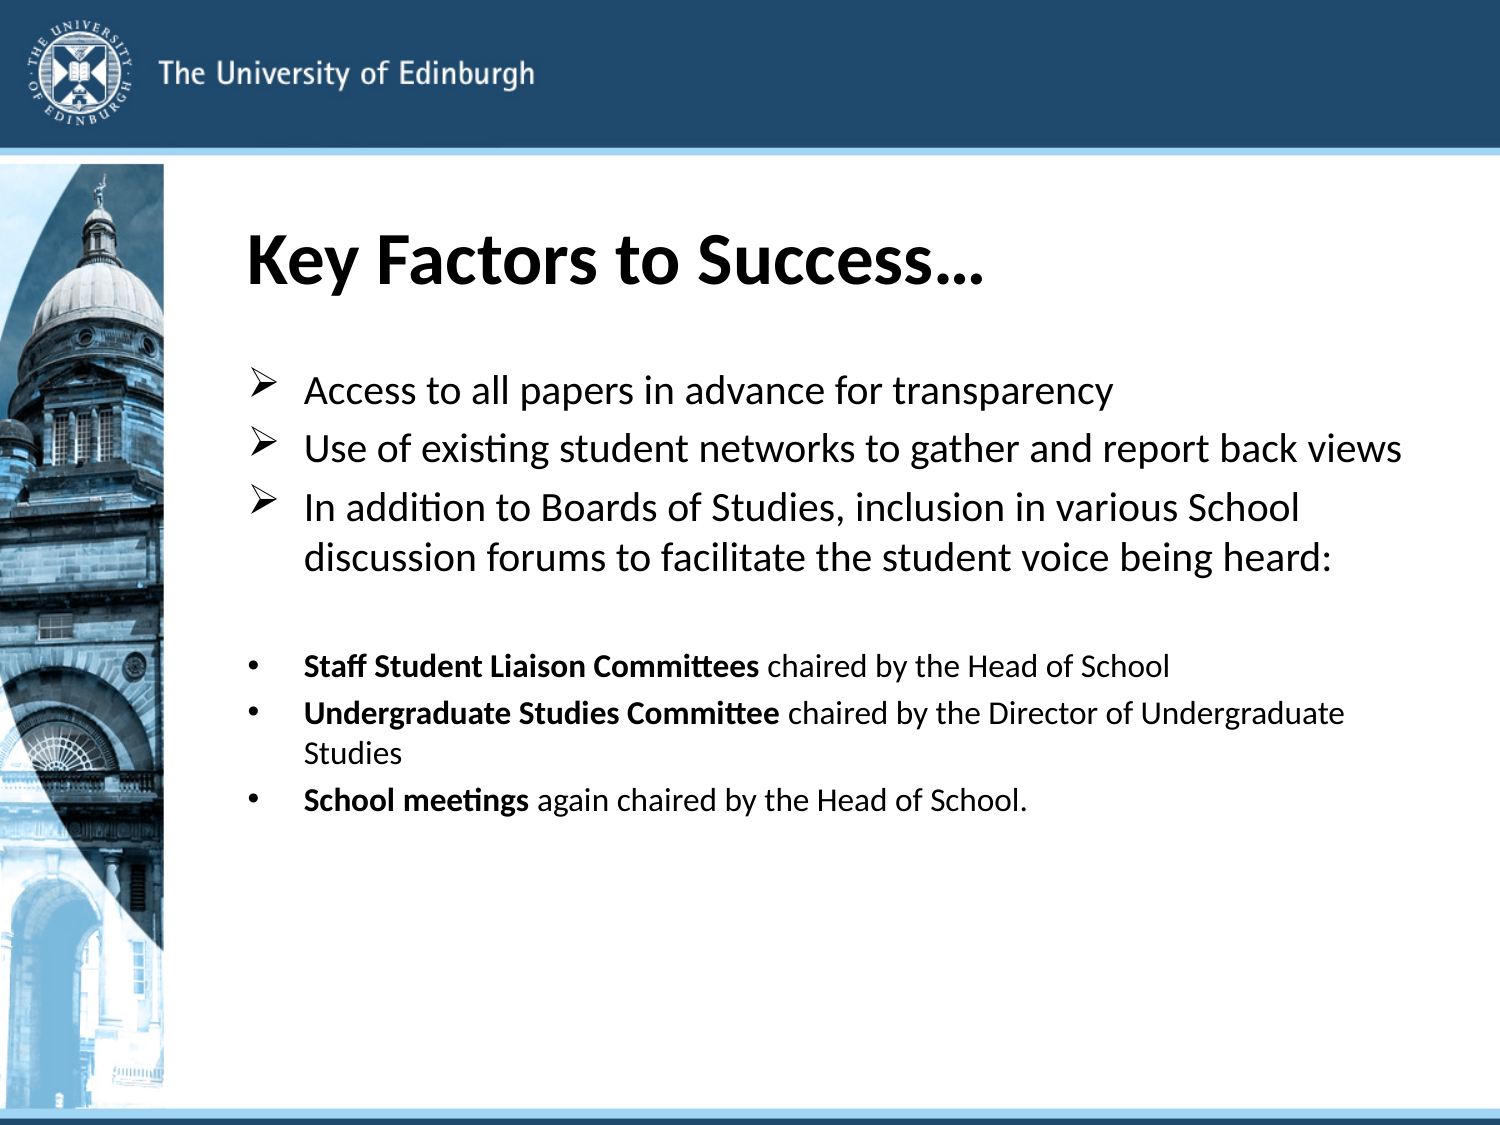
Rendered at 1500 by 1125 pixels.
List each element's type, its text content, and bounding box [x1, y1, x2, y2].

picture [0, 0, 1500, 1125]
title Key Factors to Success… [232, 160, 1425, 348]
list Access to all papers in advance for transparency Use of existing student networks to gather and report back views In addition to Boards of Studies, inclusion in various School discussion forums to facilitate the student voice being heard: Staff Student Liaison Committees chaired by the Head of School Undergraduate Studies Committee chaired by the Director of Undergraduate Studies School meetings again chaired by the Head of School. [232, 355, 1425, 1005]
